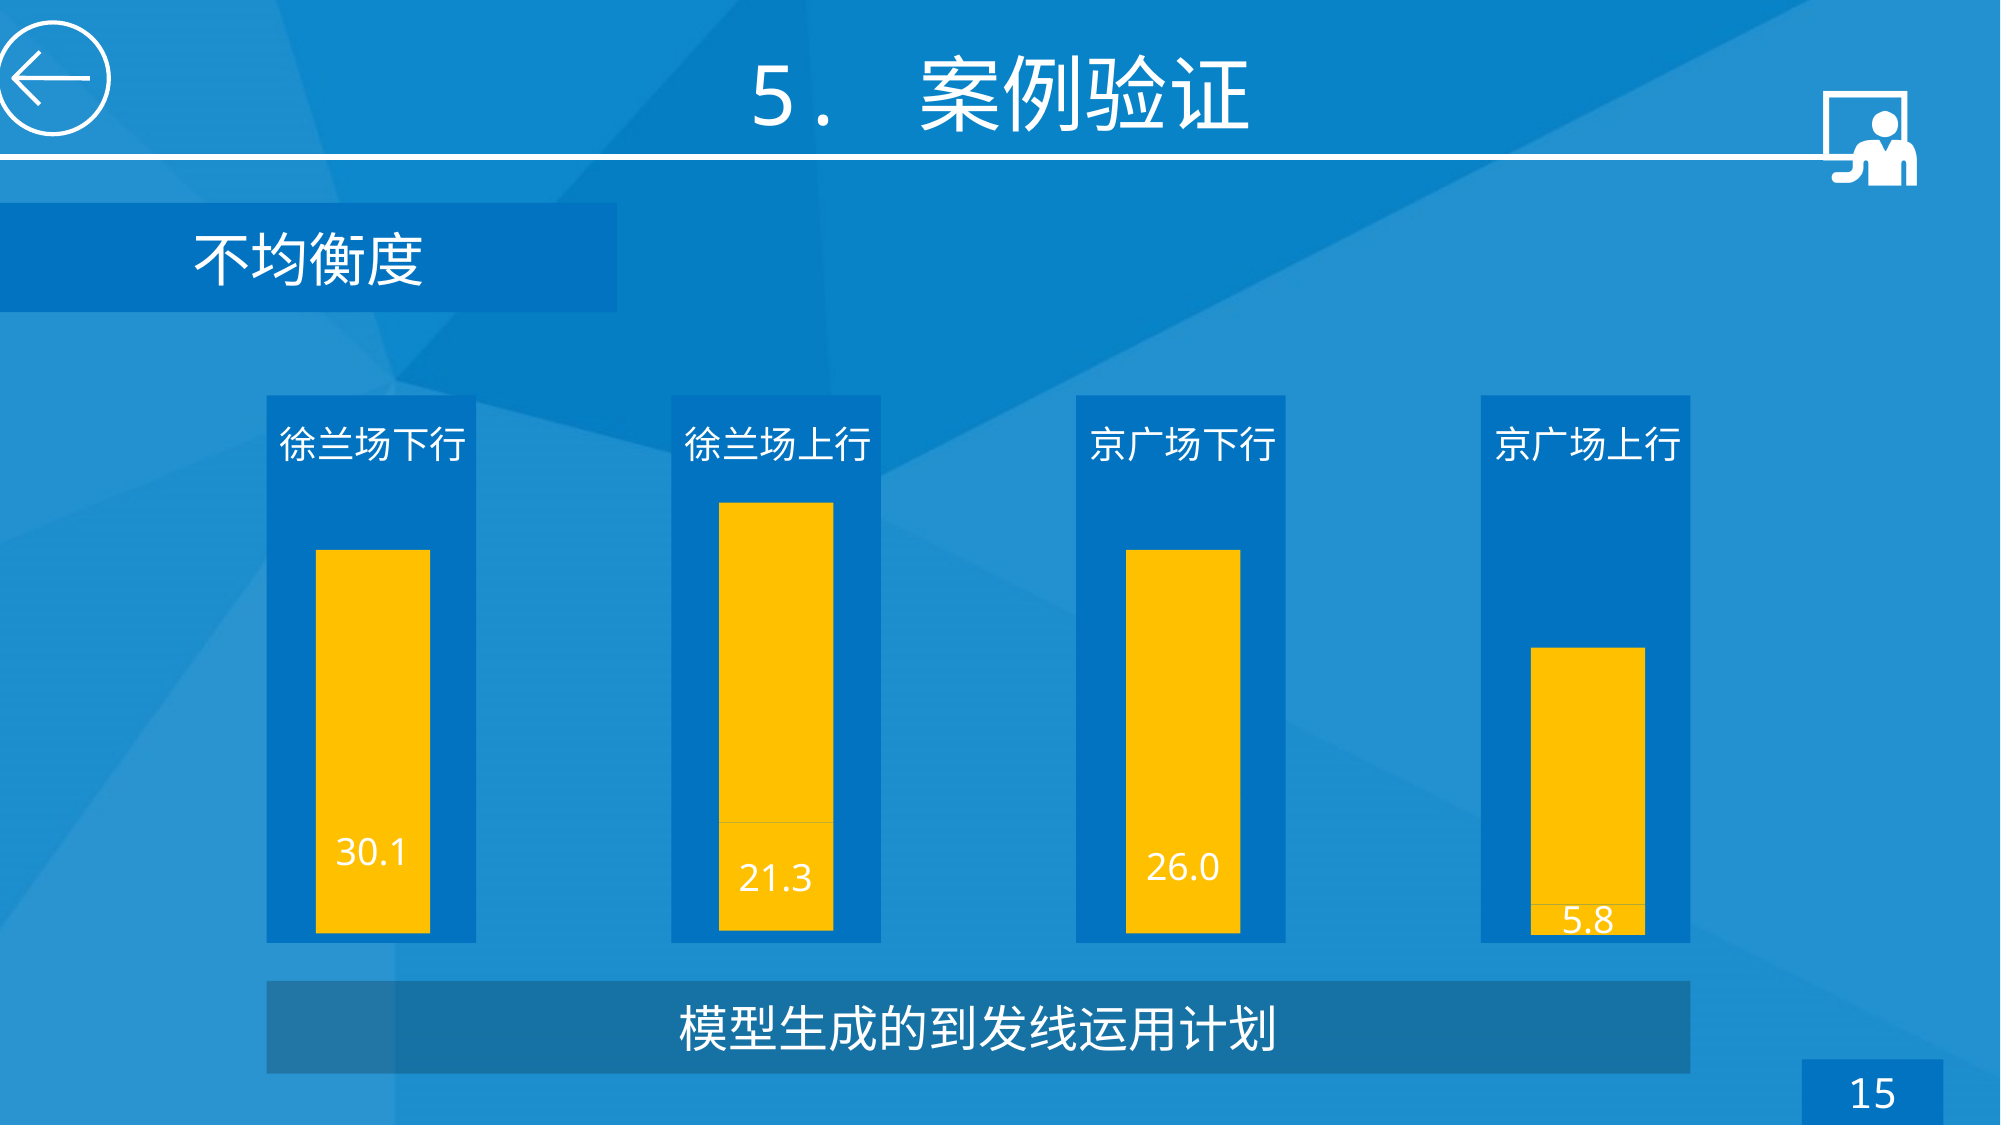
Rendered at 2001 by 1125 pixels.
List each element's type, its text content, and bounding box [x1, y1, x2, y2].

text_box 15 [1801, 1059, 1944, 1125]
picture [0, 0, 2001, 1125]
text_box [1480, 395, 1691, 943]
text_box 5.8 [1546, 943, 1630, 949]
text_box 不均衡度 [0, 202, 618, 313]
text_box 5. 案例验证 [663, 35, 1337, 141]
text_box 模型生成的到发线运用计划 [266, 980, 1691, 1075]
text_box [0, 20, 111, 137]
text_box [1076, 395, 1286, 943]
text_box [266, 395, 477, 943]
picture [0, 25, 106, 132]
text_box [671, 395, 881, 943]
